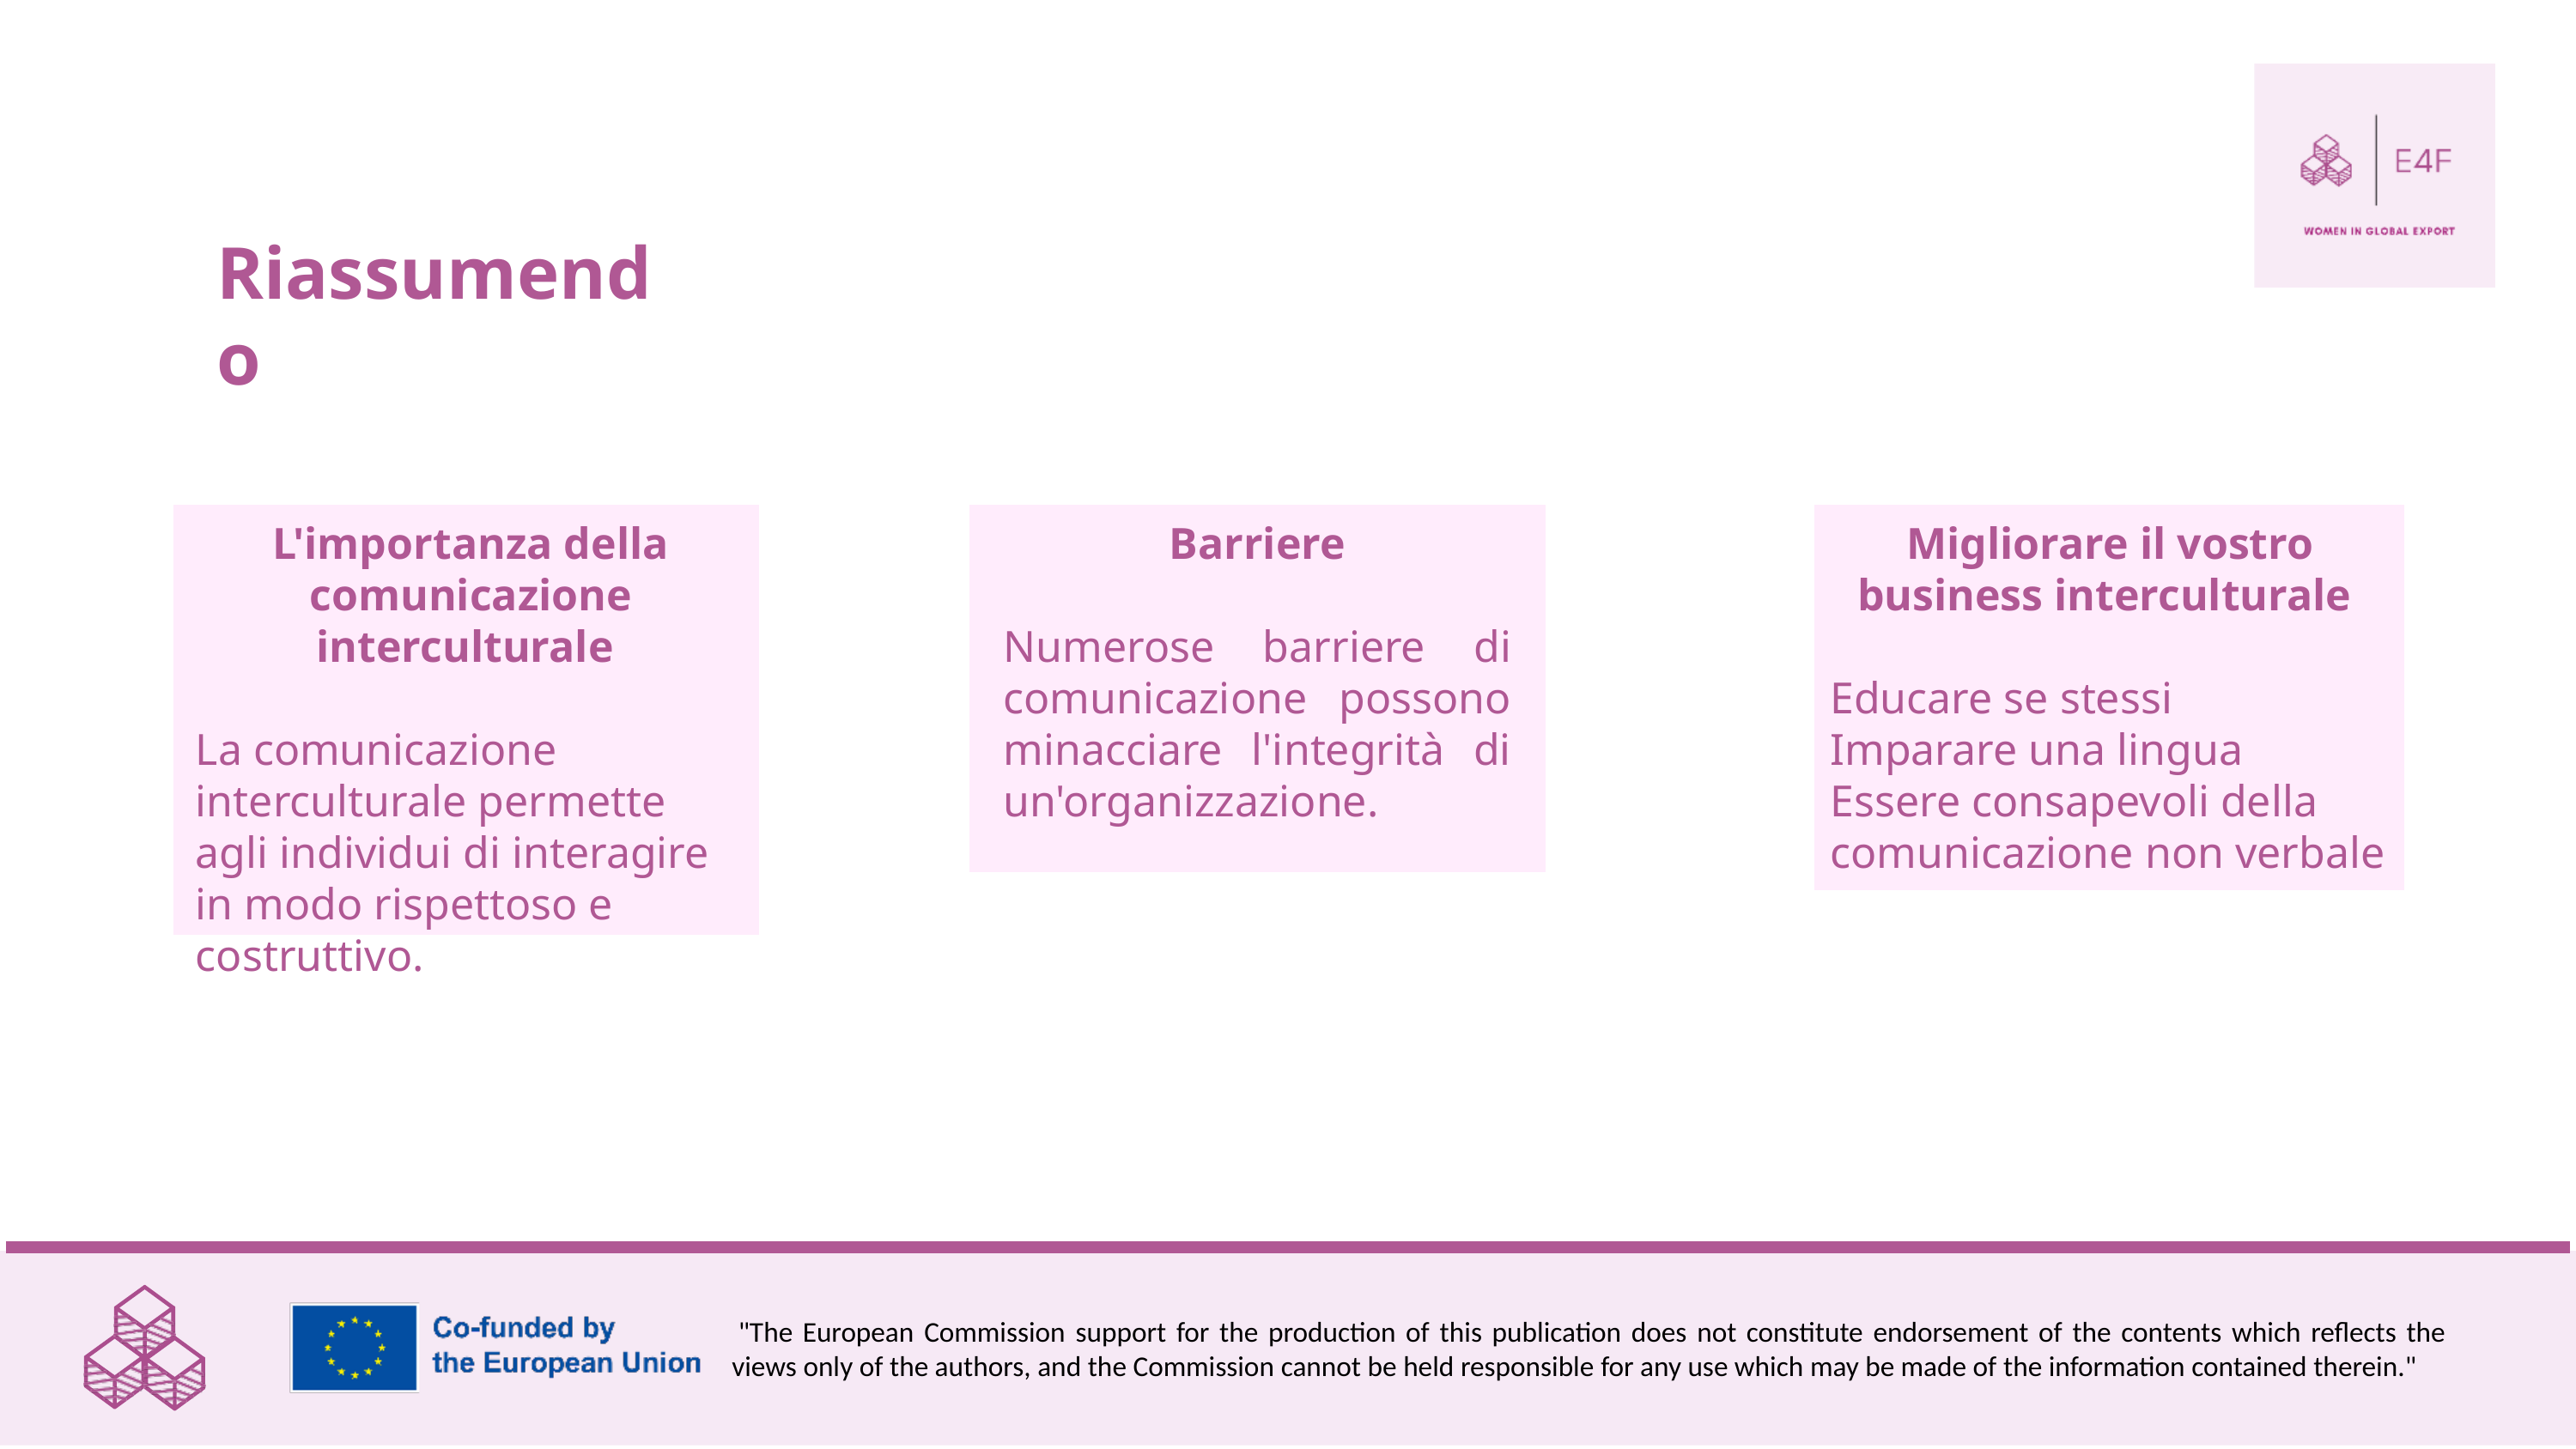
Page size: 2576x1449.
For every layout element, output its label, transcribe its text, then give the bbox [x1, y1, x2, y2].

picture [969, 505, 1546, 872]
picture [2254, 64, 2495, 288]
picture [161, 1341, 176, 1351]
text_box Riassumendo [204, 221, 698, 406]
picture [1814, 505, 2404, 890]
picture [288, 1300, 732, 1396]
picture [83, 1364, 206, 1403]
picture [113, 1315, 176, 1351]
text_box L'importanza della comunicazione interculturale La comunicazione interculturale permette agli individui di interagire in modo rispettoso e costruttivo. [183, 935, 759, 986]
picture [173, 505, 759, 935]
